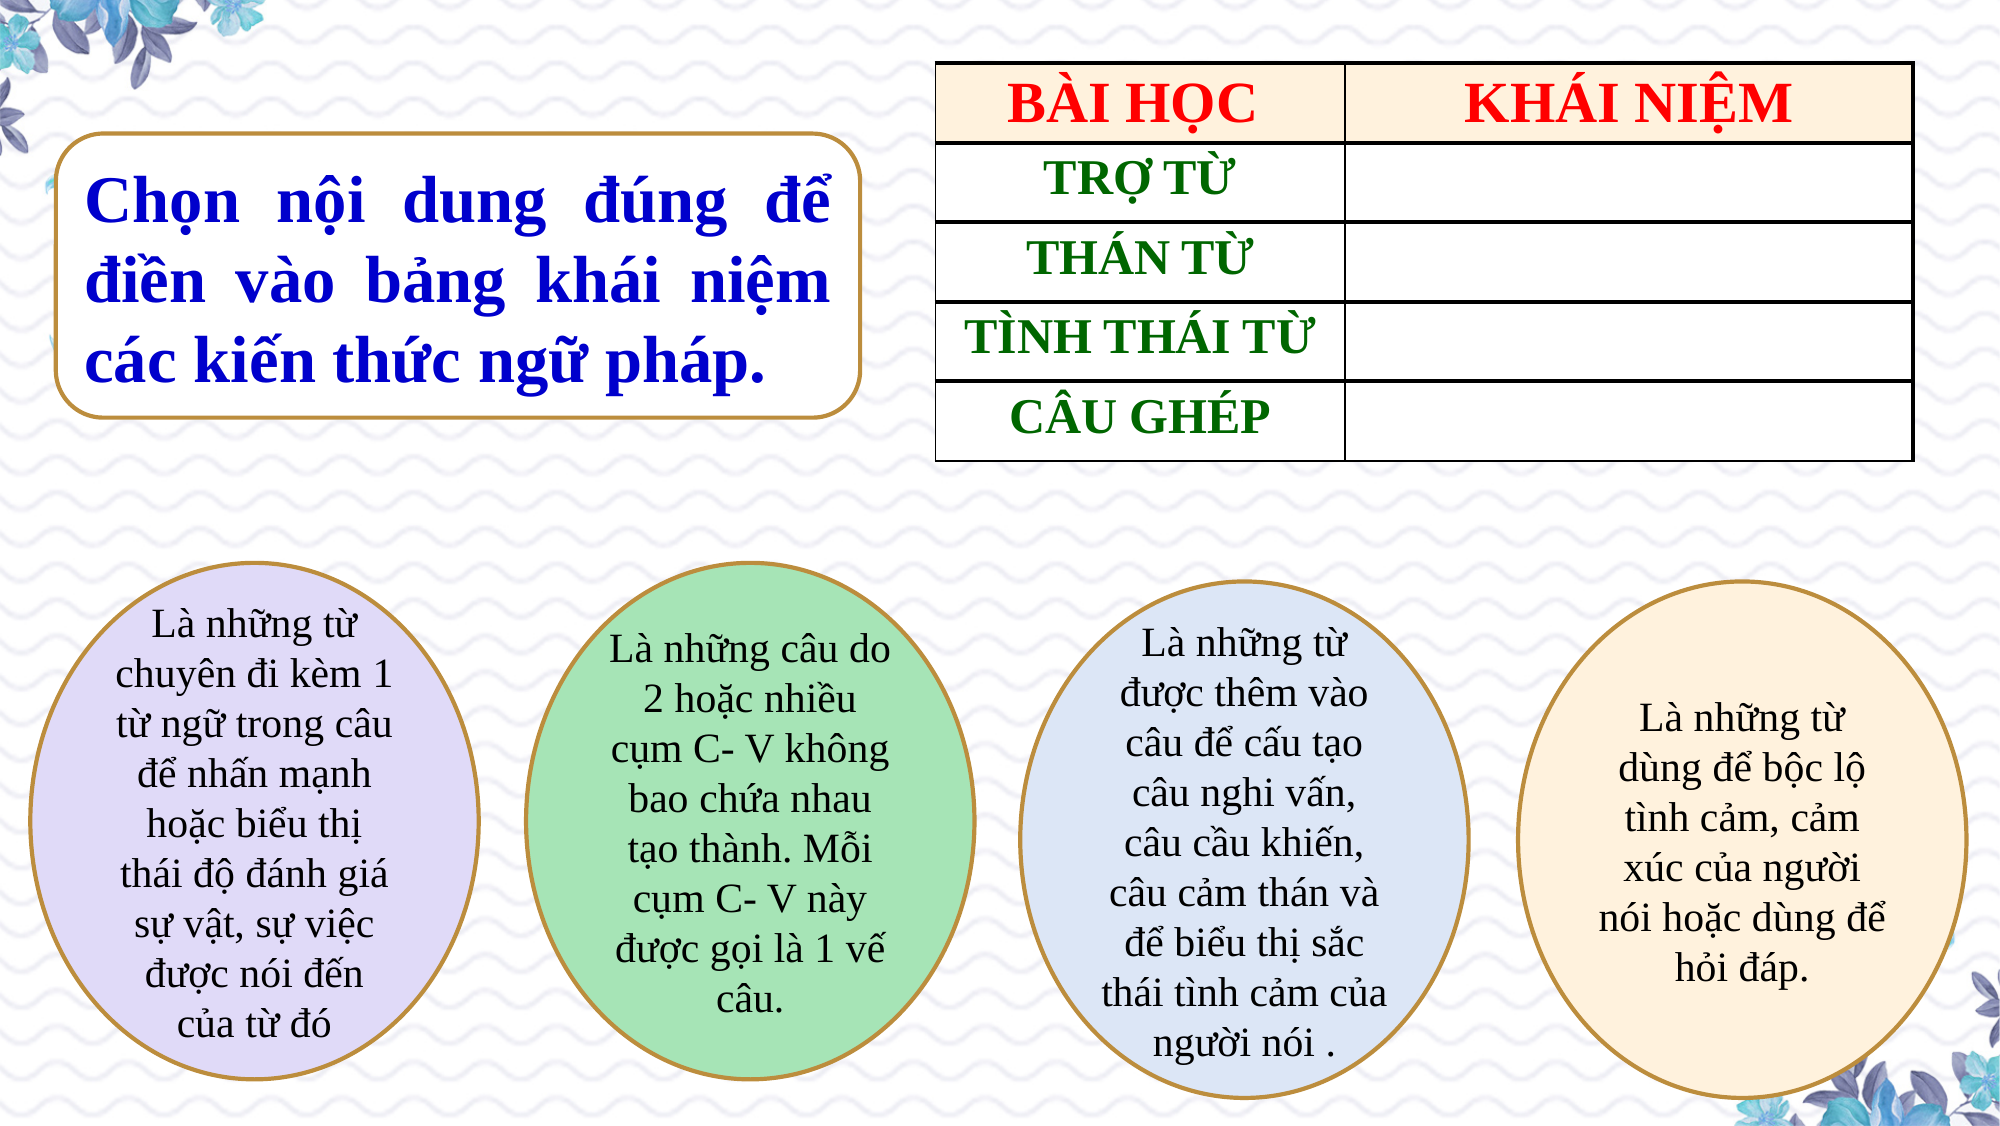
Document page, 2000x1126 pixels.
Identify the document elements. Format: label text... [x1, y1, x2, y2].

table_cell [1346, 145, 1911, 220]
table_header KHÁI NIỆM [1346, 65, 1911, 141]
table_header BÀI HỌC [936, 65, 1344, 141]
text_box Là những từ chuyên đi kèm 1 từ ngữ trong câu để nhấn mạnh hoặc biểu thị thái độ đánh giá sự vật, sự việc được nói đến của từ đó [28, 560, 481, 1082]
table_cell [1346, 224, 1911, 300]
text_box Là những từ dùng để bộc lộ tình cảm, cảm xúc của người nói hoặc dùng để hỏi đáp. [1515, 579, 1969, 1101]
table_cell CÂU GHÉP [936, 383, 1344, 460]
table_cell [1346, 304, 1911, 379]
text_box Chọn nội dung đúng để điền vào bảng khái niệm các kiến thức ngữ pháp. [53, 131, 863, 420]
table_cell THÁN TỪ [936, 224, 1344, 300]
table_cell [1346, 383, 1911, 460]
text_box Là những câu do 2 hoặc nhiều cụm C- V không bao chứa nhau tạo thành. Mỗi cụm C- V này được gọi là 1 vế câu. [523, 560, 977, 1082]
table_cell TÌNH THÁI TỪ [936, 304, 1344, 379]
text_box Là những từ được thêm vào câu để cấu tạo câu nghi vấn, câu cầu khiến, câu cảm thán và để biểu thị sắc thái tình cảm của người nói . [1018, 579, 1471, 1101]
picture [0, 0, 2000, 1126]
table_cell TRỢ TỪ [936, 145, 1344, 220]
